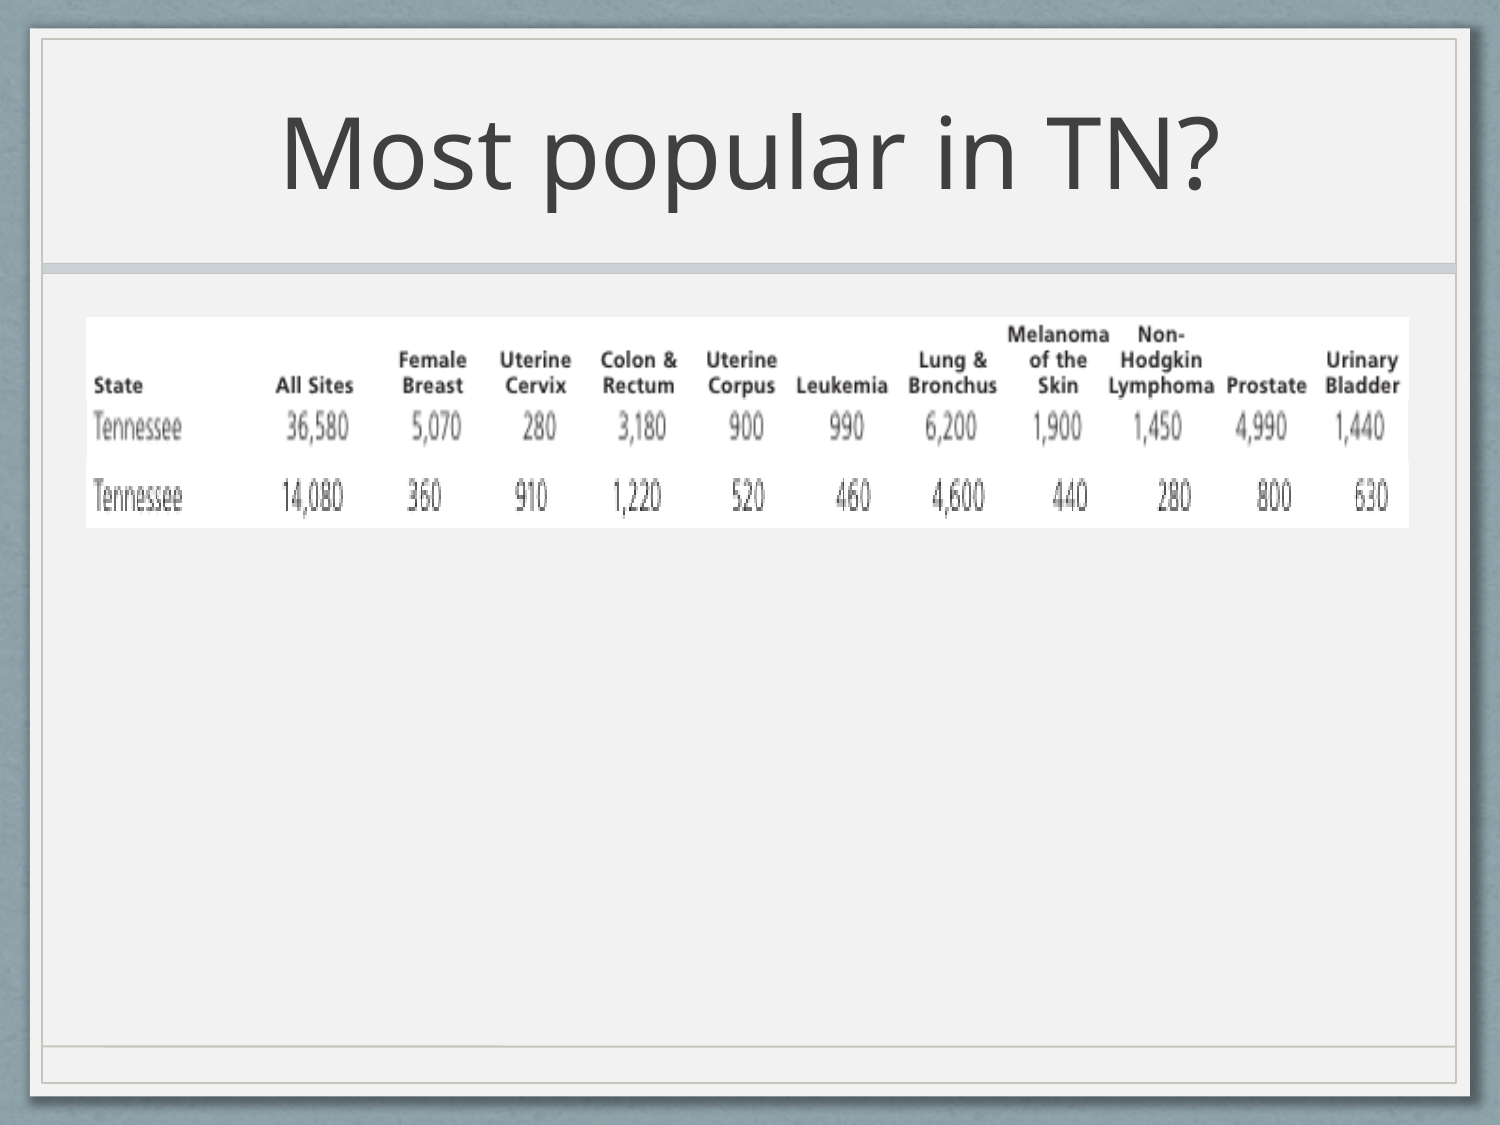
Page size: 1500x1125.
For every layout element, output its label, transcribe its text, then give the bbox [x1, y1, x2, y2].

title Most popular in TN? [147, 40, 1353, 260]
picture [86, 317, 1409, 529]
